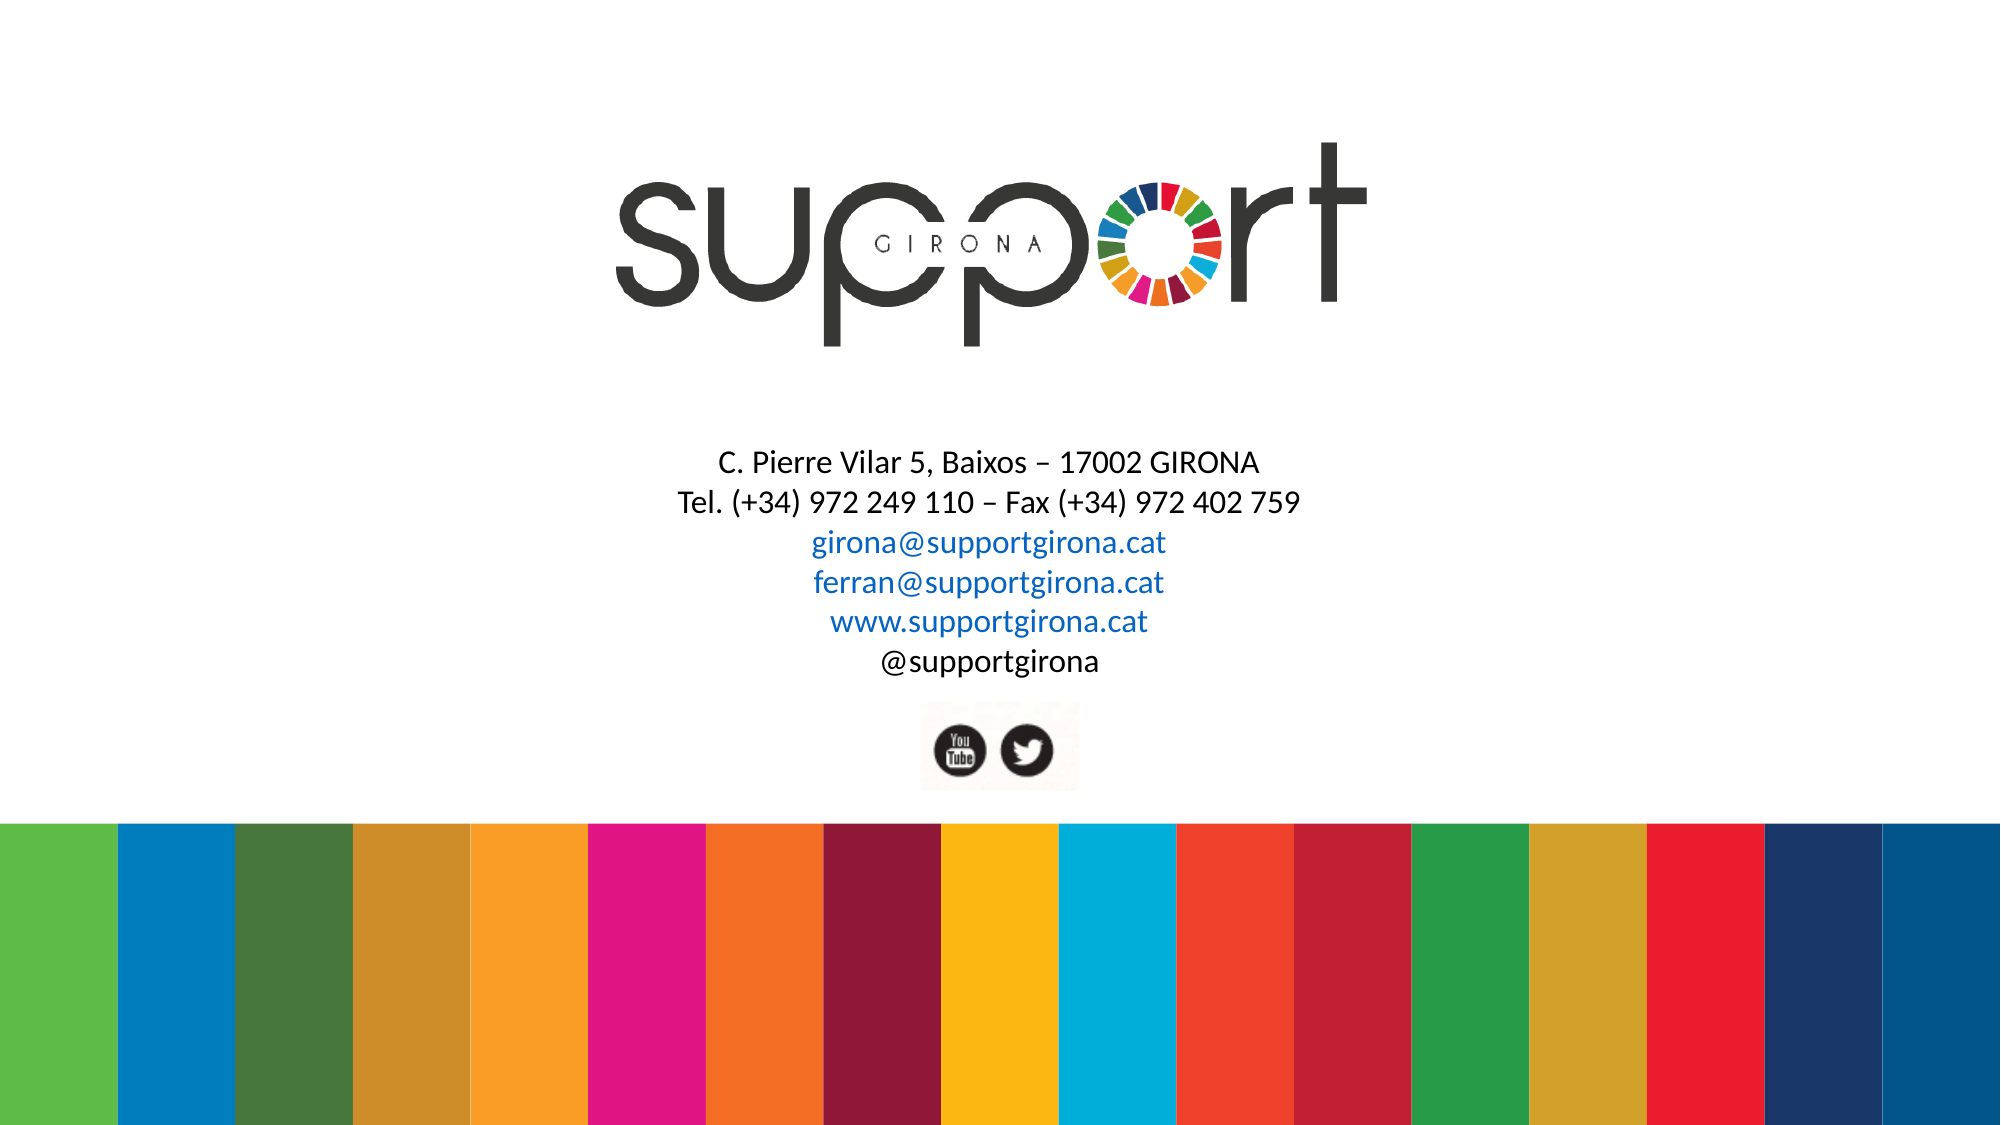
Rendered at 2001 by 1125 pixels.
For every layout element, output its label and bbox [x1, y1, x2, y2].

picture [920, 701, 1080, 791]
picture [595, 125, 1384, 382]
